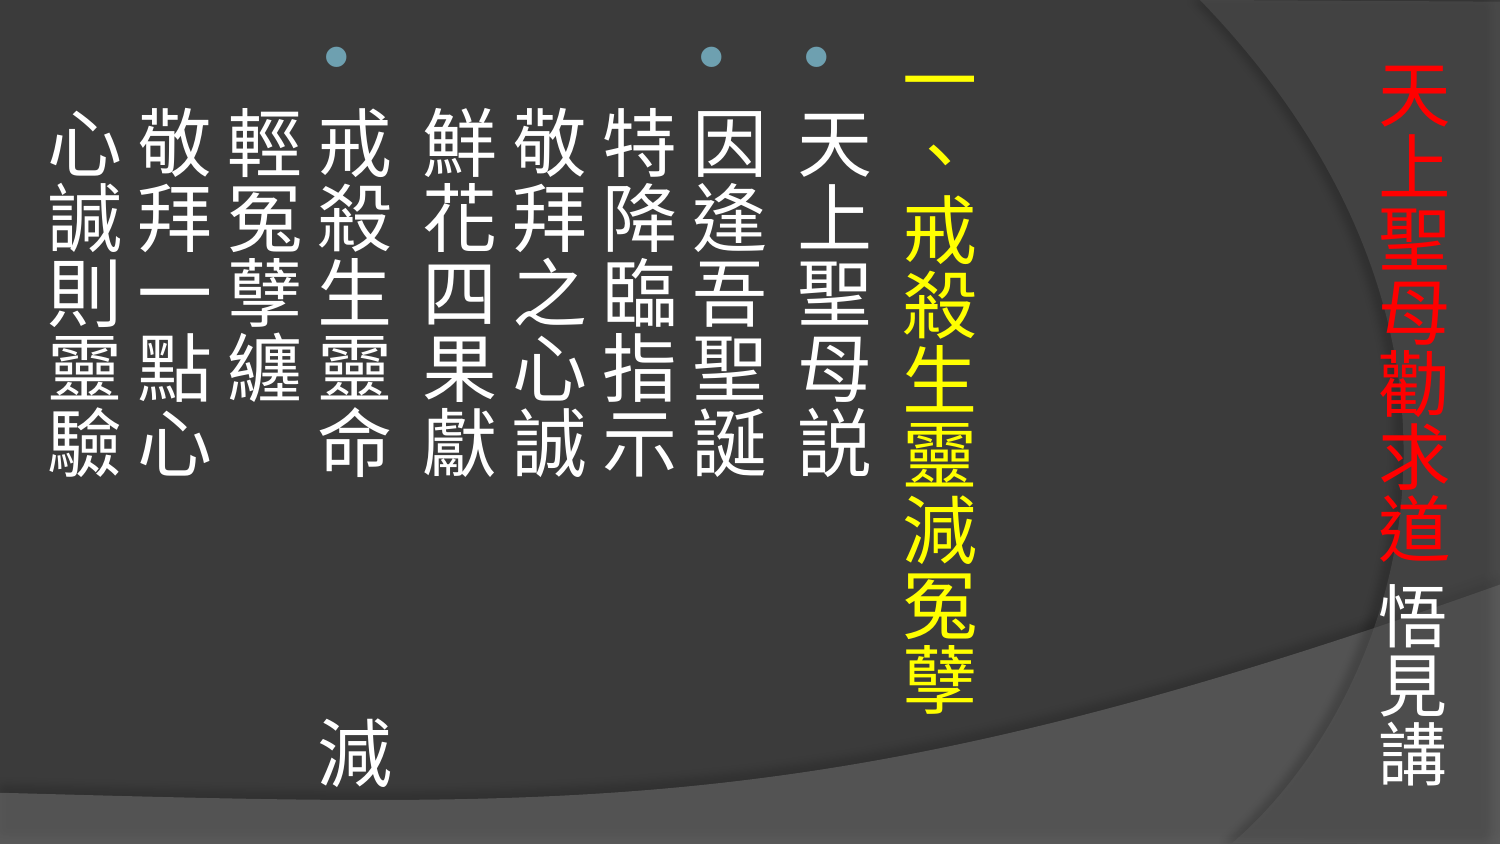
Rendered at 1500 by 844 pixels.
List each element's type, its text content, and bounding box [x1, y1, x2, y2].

title 天上聖母勸求道 悟見講 [1353, 27, 1473, 820]
list 一、戒殺生靈減冤孽 天上聖母説 因逢吾聖誕 特降臨指示 敬拜之心誠 鮮花四果獻 戒殺生靈命 減輕冤孽纏 敬拜一點心 心諴則靈驗 [29, 21, 1353, 825]
